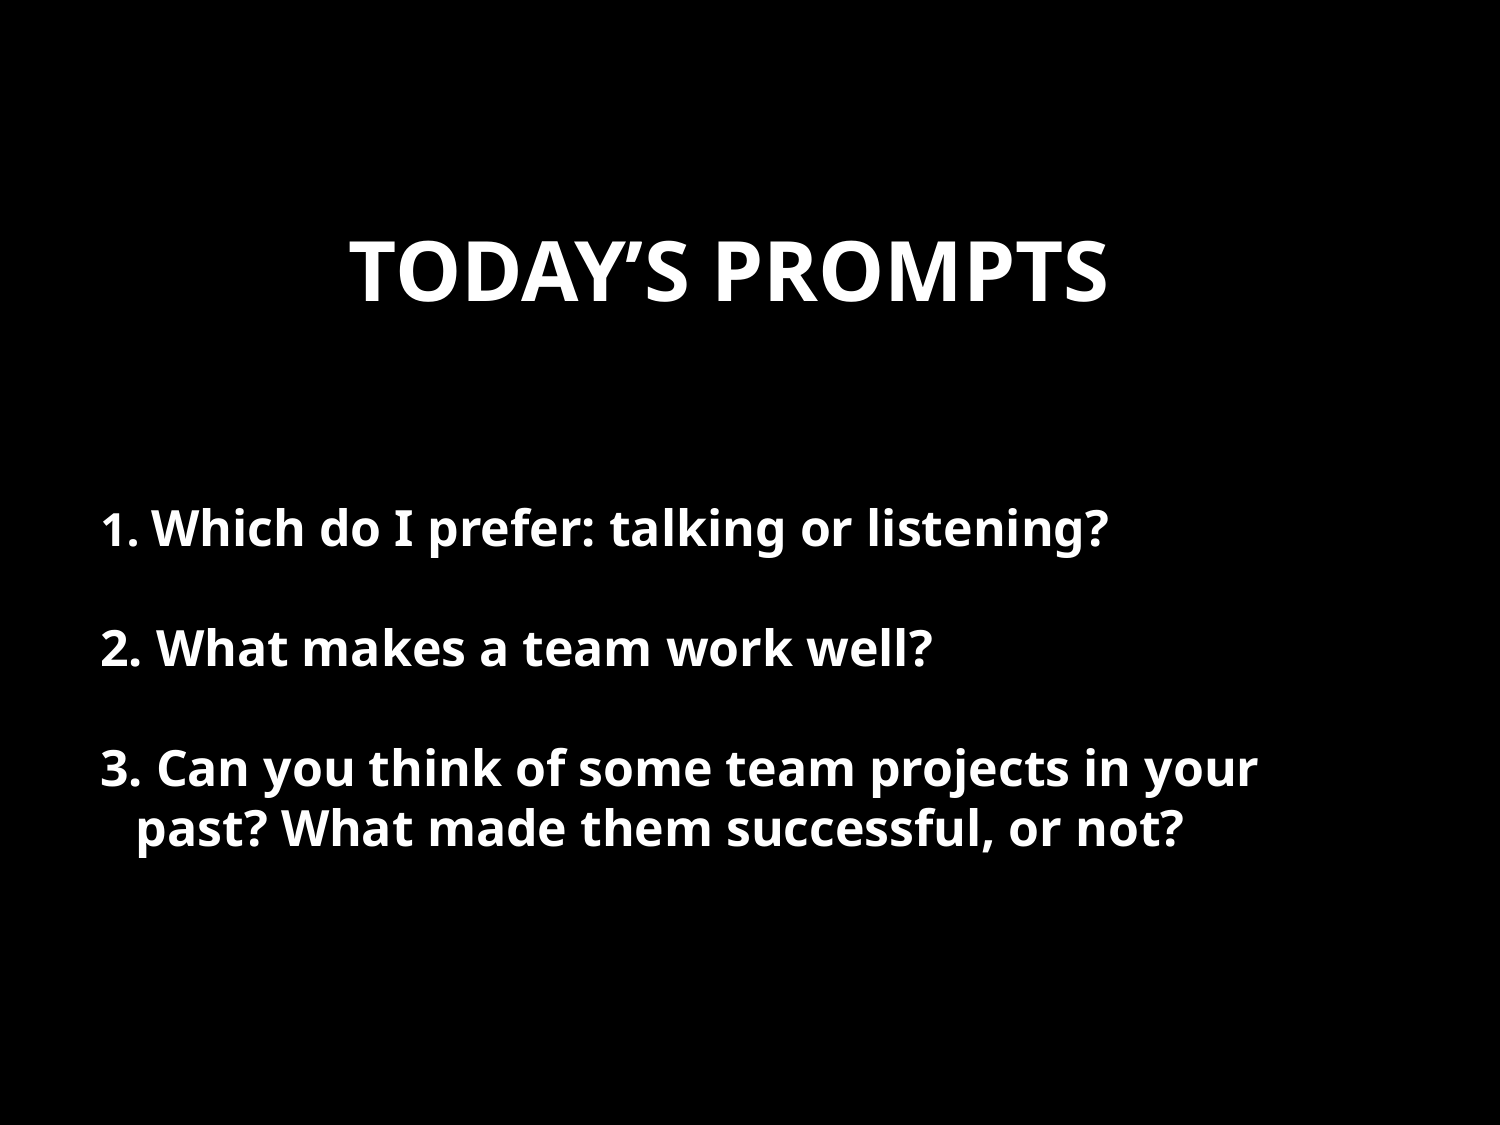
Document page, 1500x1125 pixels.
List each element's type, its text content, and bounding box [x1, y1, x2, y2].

text_box Which do I prefer: talking or listening? What makes a team work well? Can you think of some team projects in your past? What made them successful, or not? [46, 434, 1413, 975]
title Today’s prompts [92, 211, 1367, 434]
